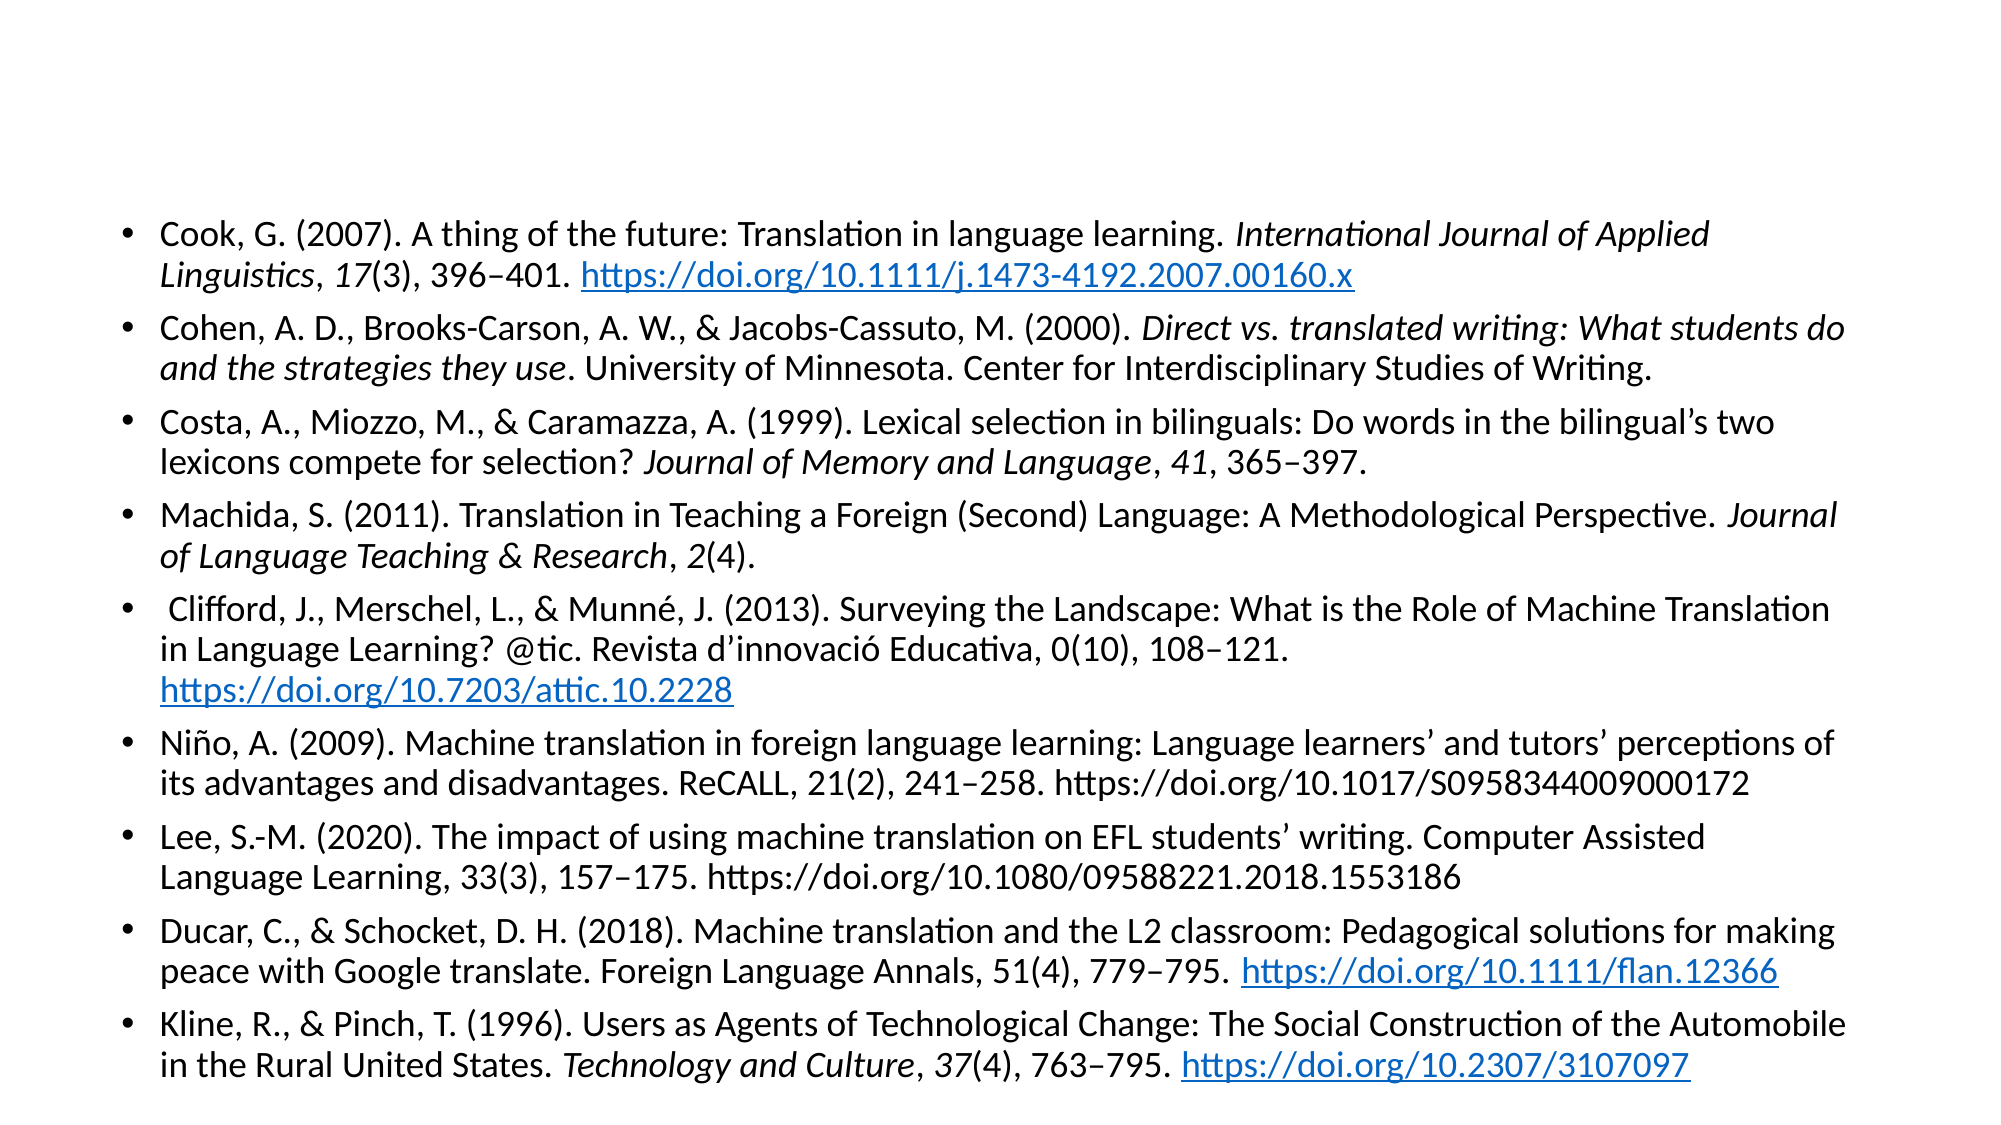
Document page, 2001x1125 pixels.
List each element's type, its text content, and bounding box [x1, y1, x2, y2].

list Cook, G. (2007). A thing of the future: Translation in language learning. International Journal of Applied Linguistics, 17(3), 396–401. https://doi.org/10.1111/j.1473-4192.2007.00160.x Cohen, A. D., Brooks-Carson, A. W., & Jacobs-Cassuto, M. (2000). Direct vs. translated writing: What students do and the strategies they use. University of Minnesota. Center for Interdisciplinary Studies of Writing. Costa, A., Miozzo, M., & Caramazza, A. (1999). Lexical selection in bilinguals: Do words in the bilingual’s two lexicons compete for selection? Journal of Memory and Language, 41, 365–397. Machida, S. (2011). Translation in Teaching a Foreign (Second) Language: A Methodological Perspective. Journal of Language Teaching & Research, 2(4). Clifford, J., Merschel, L., & Munné, J. (2013). Surveying the Landscape: What is the Role of Machine Translation in Language Learning? @tic. Revista d’innovació Educativa, 0(10), 108–121. https://doi.org/10.7203/attic.10.2228 Niño, A. (2009). Machine translation in foreign language learning: Language learners’ and tutors’ perceptions of its advantages and disadvantages. ReCALL, 21(2), 241–258. https://doi.org/10.1017/S0958344009000172 Lee, S.-M. (2020). The impact of using machine translation on EFL students’ writing. Computer Assisted Language Learning, 33(3), 157–175. https://doi.org/10.1080/09588221.2018.1553186 Ducar, C., & Schocket, D. H. (2018). Machine translation and the L2 classroom: Pedagogical solutions for making peace with Google translate. Foreign Language Annals, 51(4), 779–795. https://doi.org/10.1111/flan.12366 Kline, R., & Pinch, T. (1996). Users as Agents of Technological Change: The Social Construction of the Automobile in the Rural United States. Technology and Culture, 37(4), 763–795. https://doi.org/10.2307/3107097 [106, 207, 1874, 1093]
